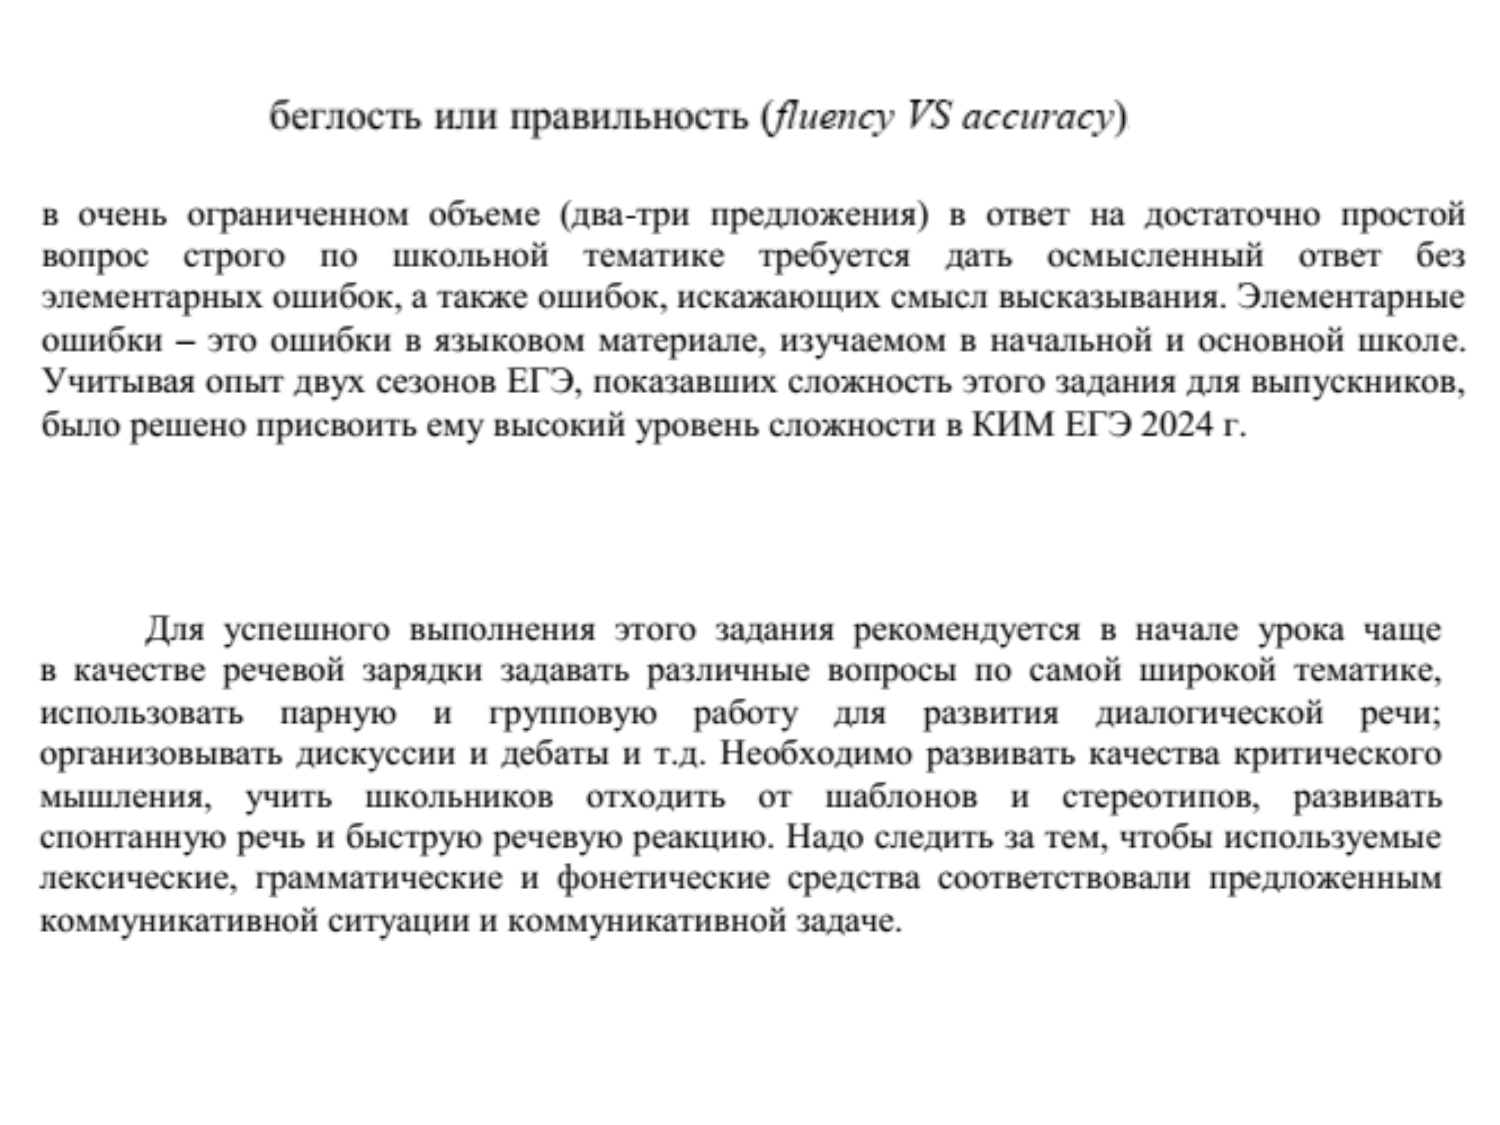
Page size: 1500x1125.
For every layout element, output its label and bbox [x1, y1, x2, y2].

picture [265, 95, 1130, 143]
picture [35, 609, 1454, 941]
picture [30, 195, 1480, 448]
